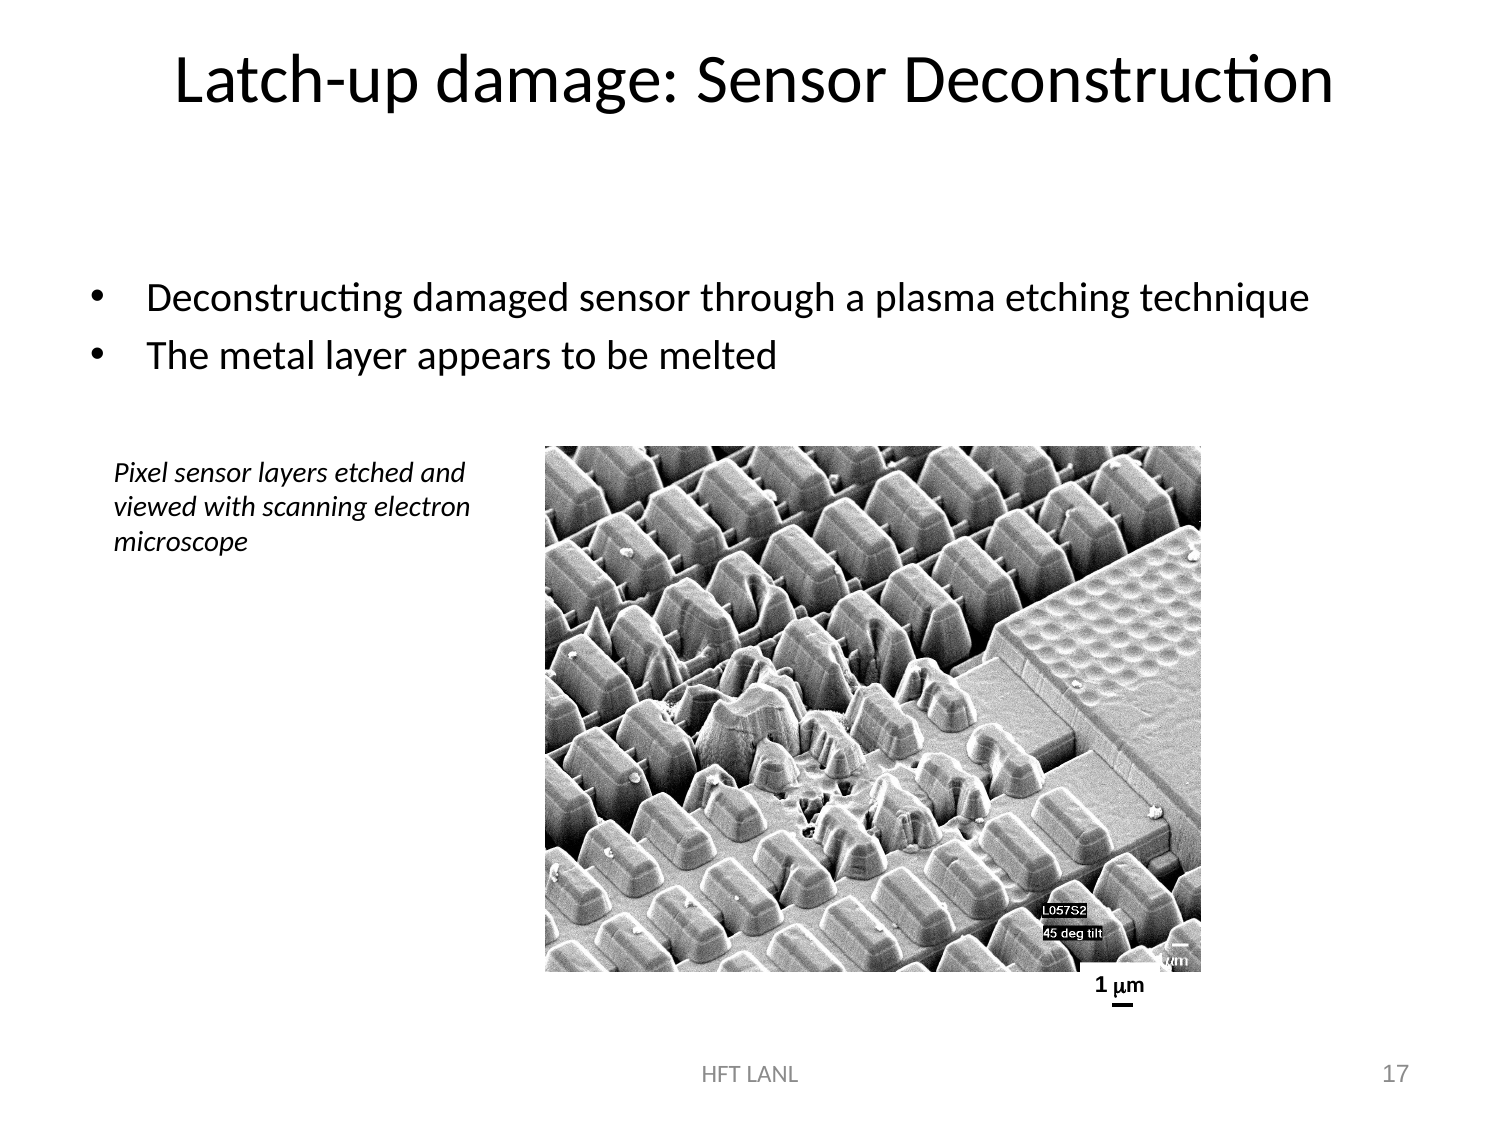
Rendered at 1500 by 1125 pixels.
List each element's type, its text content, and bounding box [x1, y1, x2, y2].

text_box Pixel sensor layers etched and viewed with scanning electron microscope [98, 445, 545, 566]
slide_number 17 [1074, 1042, 1425, 1103]
footer HFT LANL [512, 1042, 988, 1103]
text_box 1 mm [1080, 980, 1160, 1015]
picture [544, 446, 1202, 972]
title Latch-up damage: Sensor Deconstruction [50, 24, 1463, 125]
list Deconstructing damaged sensor through a plasma etching technique The metal layer appears to be melted [75, 262, 1425, 1005]
